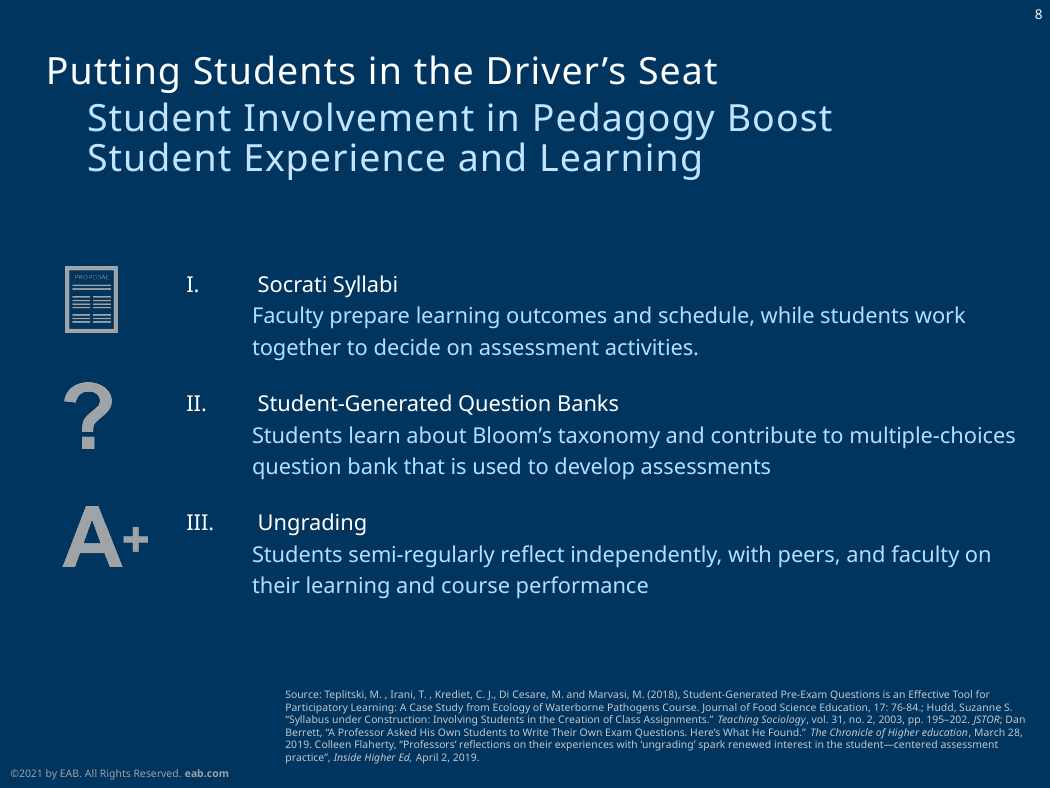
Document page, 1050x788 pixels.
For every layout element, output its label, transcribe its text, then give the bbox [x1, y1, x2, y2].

picture [64, 266, 118, 333]
picture [61, 506, 148, 567]
picture [64, 382, 112, 449]
list Student Involvement in Pedagogy Boost Student Experience and Learning [87, 99, 961, 181]
list Socrati Syllabi Faculty prepare learning outcomes and schedule, while students work together to decide on assessment activities. Student-Generated Question Banks Students learn about Bloom’s taxonomy and contribute to multiple-choices question bank that is used to develop assessments Ungrading Students semi-regularly reflect independently, with peers, and faculty on their learning and course performance [186, 265, 1037, 671]
title Putting Students in the Driver’s Seat [45, 11, 1050, 93]
list Source: Teplitski, M. , Irani, T. , Krediet, C. J., Di Cesare, M. and Marvasi, M. (2018), Student‐Generated Pre‐Exam Questions is an Effective Tool for Participatory Learning: A Case Study from Ecology of Waterborne Pathogens Course. Journal of Food Science Education, 17: 76-84.; Hudd, Suzanne S. “Syllabus under Construction: Involving Students in the Creation of Class Assignments.” Teaching Sociology, vol. 31, no. 2, 2003, pp. 195–202. JSTOR; Dan Berrett, “A Professor Asked His Own Students to Write Their Own Exam Questions. Here’s What He Found.” The Chronicle of Higher education, March 28, 2019. Colleen Flaherty, “Professors’ reflections on their experiences with ‘ungrading’ spark renewed interest in the student—centered assessment practice”, Inside Higher Ed, April 2, 2019. [285, 638, 1050, 788]
